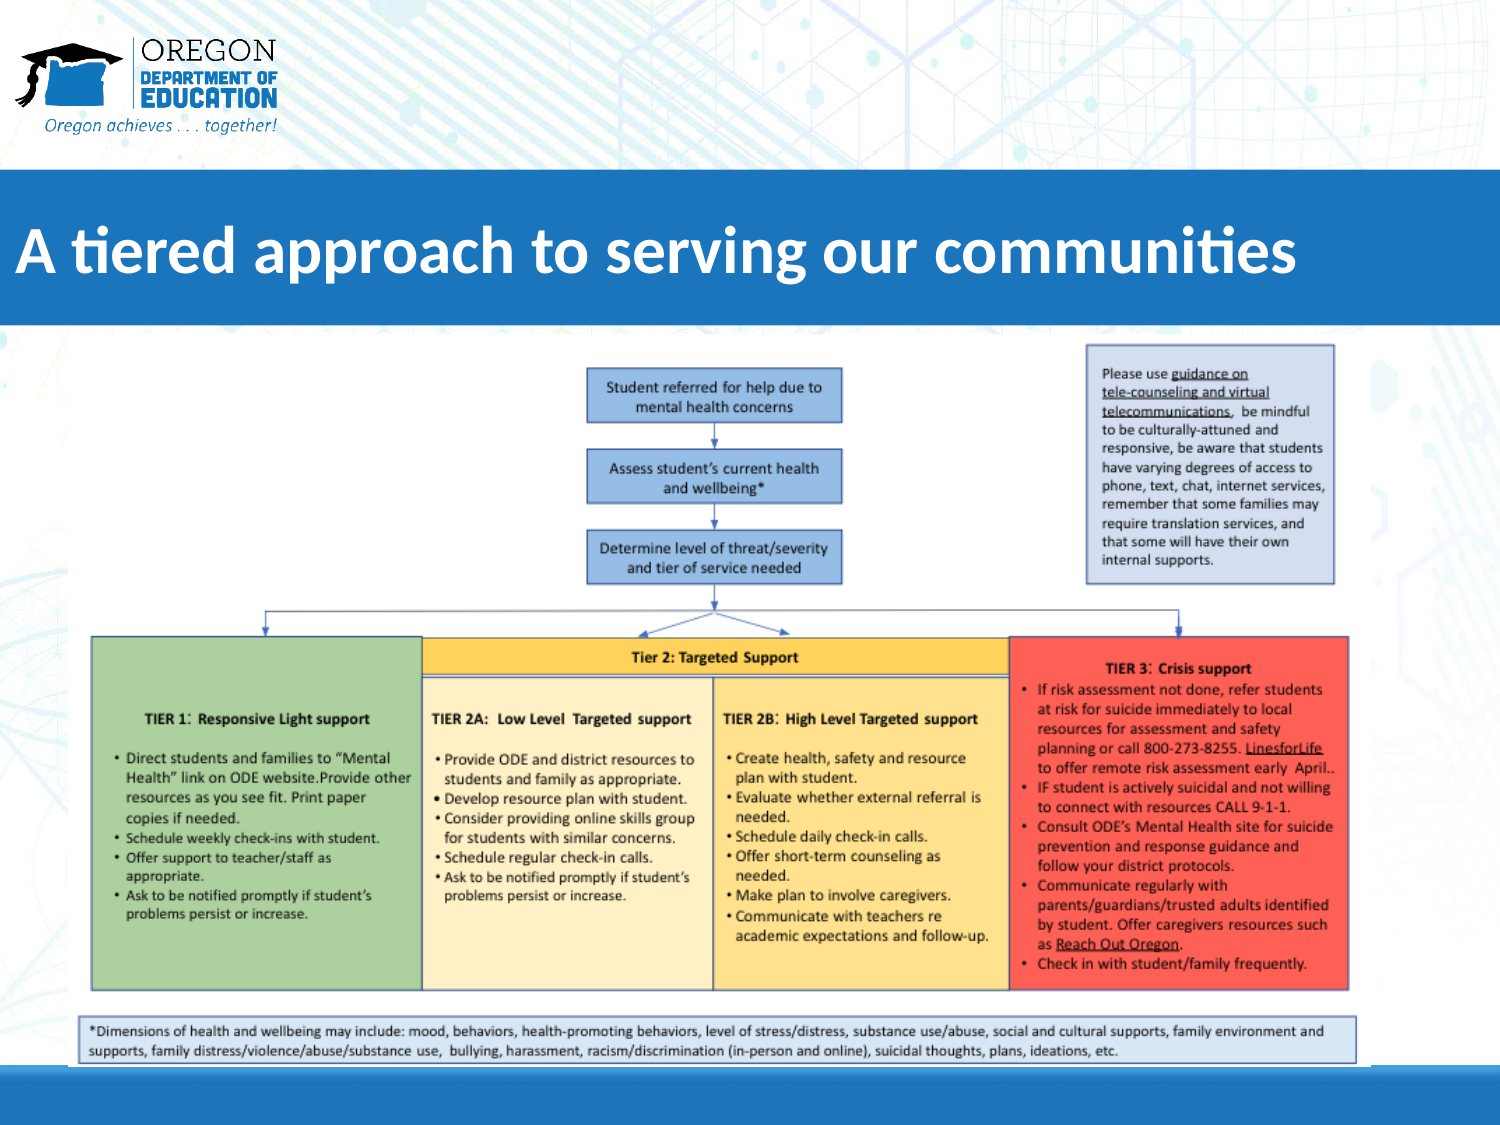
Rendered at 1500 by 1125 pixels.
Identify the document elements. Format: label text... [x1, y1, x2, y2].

picture [0, 326, 1500, 1125]
picture [0, 0, 1500, 169]
title A tiered approach to serving our communities [0, 168, 1440, 335]
